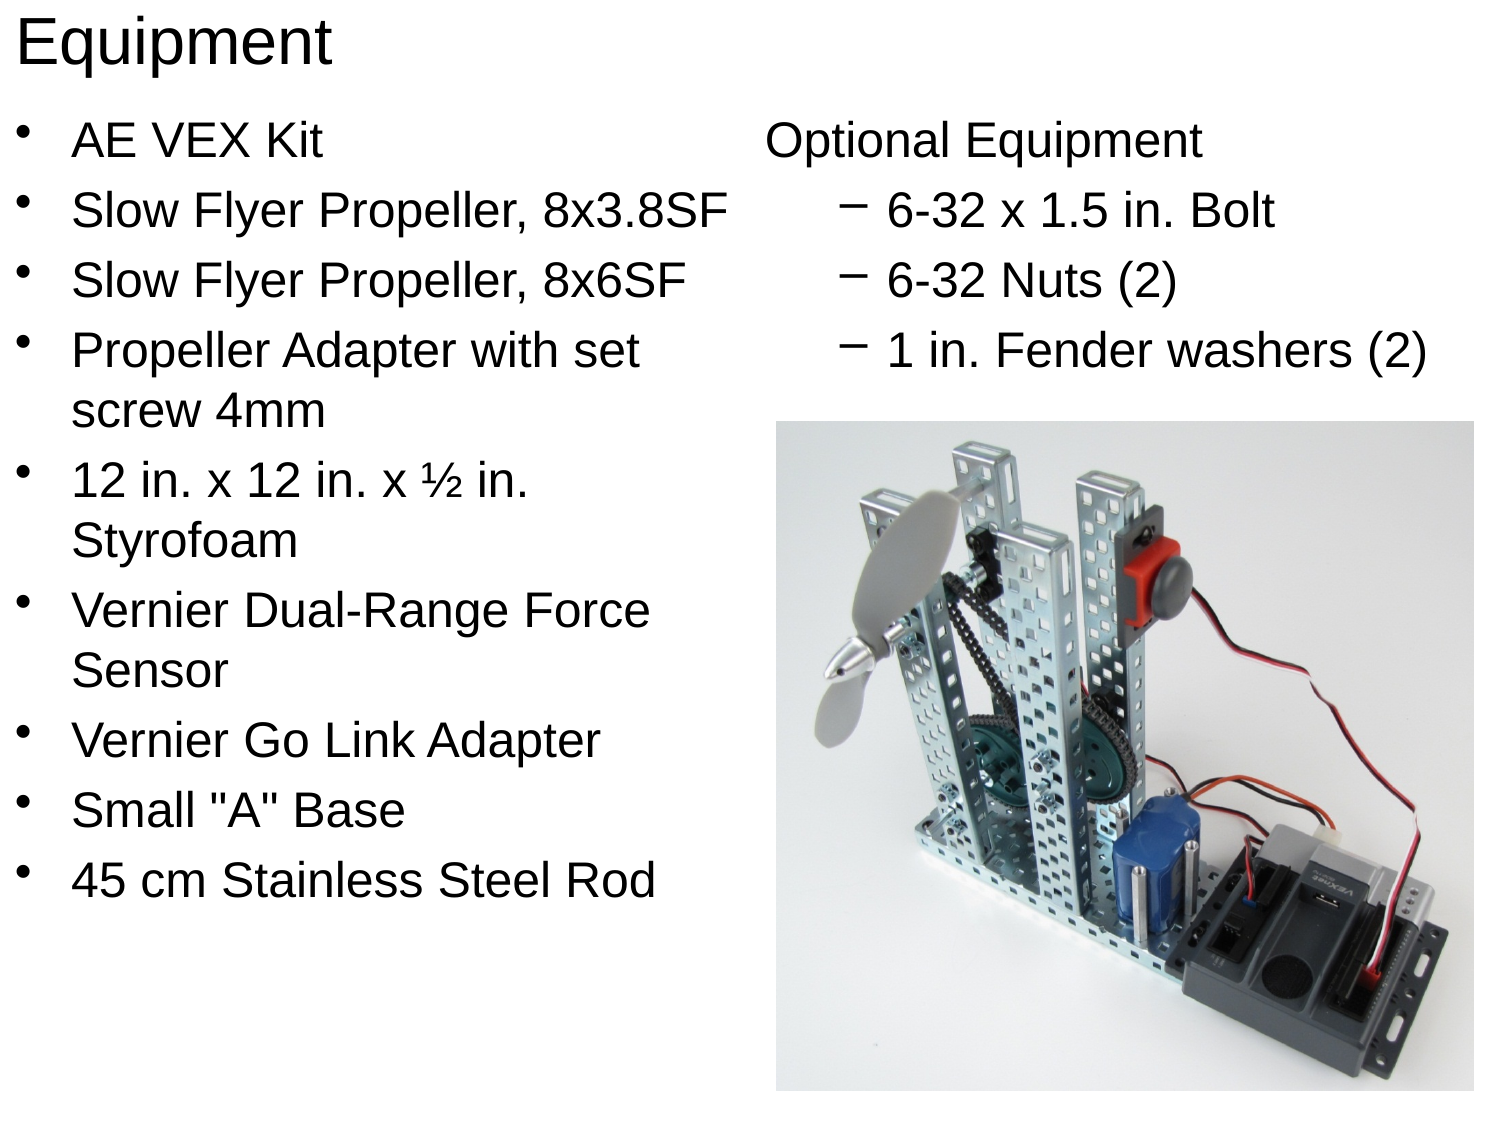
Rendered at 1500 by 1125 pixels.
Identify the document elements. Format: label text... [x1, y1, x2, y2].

picture [775, 421, 1475, 1091]
title Equipment [0, 0, 750, 75]
list AE VEX Kit Slow Flyer Propeller, 8x3.8SF Slow Flyer Propeller, 8x6SF Propeller Adapter with set screw 4mm 12 in. x 12 in. x ½ in. Styrofoam Vernier Dual-Range Force Sensor Vernier Go Link Adapter Small "A" Base 45 cm Stainless Steel Rod [0, 100, 750, 1125]
list Optional Equipment 6-32 x 1.5 in. Bolt 6-32 Nuts (2) 1 in. Fender washers (2) [750, 100, 1500, 1125]
